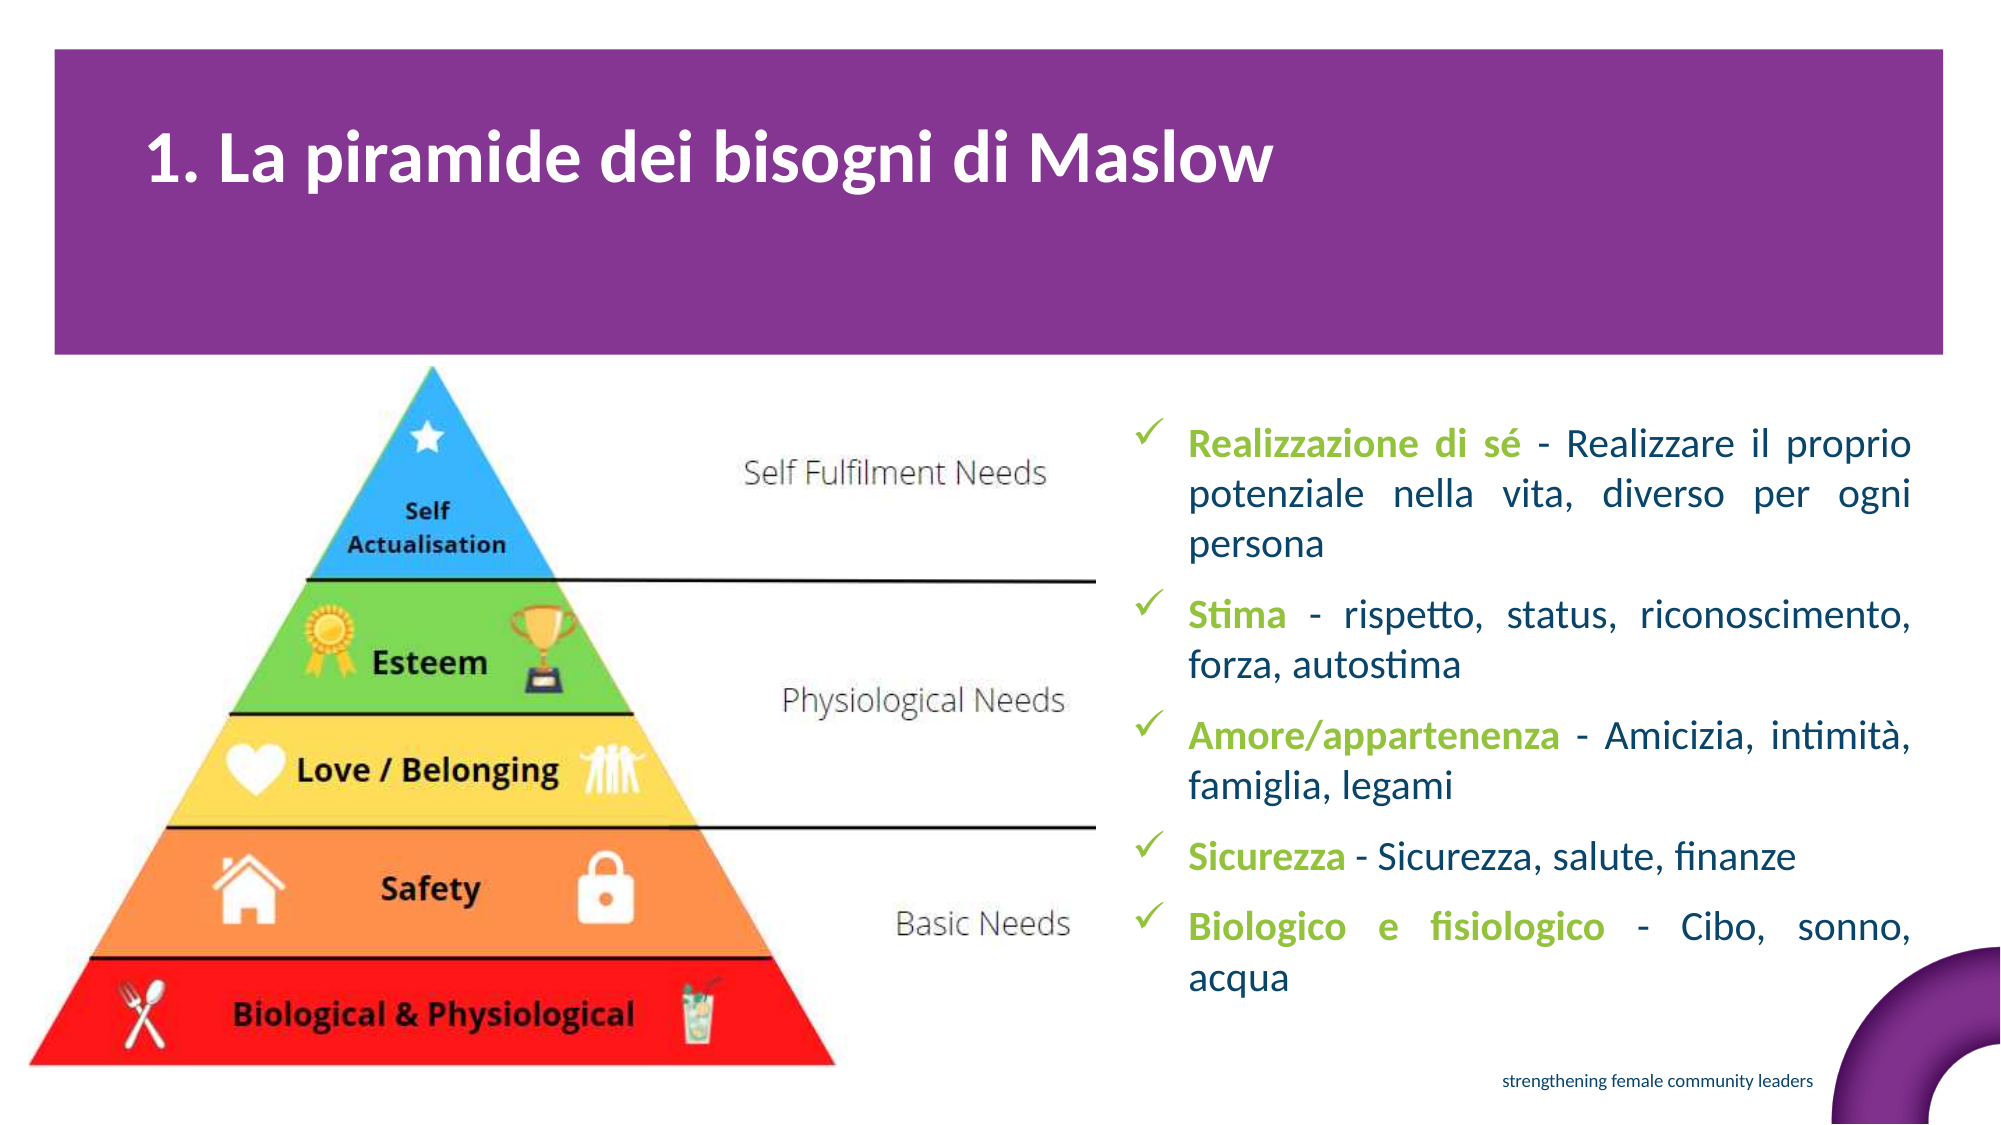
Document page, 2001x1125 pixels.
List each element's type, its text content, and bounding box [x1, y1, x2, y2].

list 1. La piramide dei bisogni di Maslow [128, 120, 1345, 313]
picture [1815, 937, 2001, 1124]
list Realizzazione di sé - Realizzare il proprio potenziale nella vita, diverso per ogni persona Stima - rispetto, status, riconoscimento, forza, autostima Amore/appartenenza - Amicizia, intimità, famiglia, legami Sicurezza - Sicurezza, salute, finanze Biologico e fisiologico - Cibo, sonno, acqua [1117, 408, 1927, 1110]
picture [28, 366, 1096, 1068]
